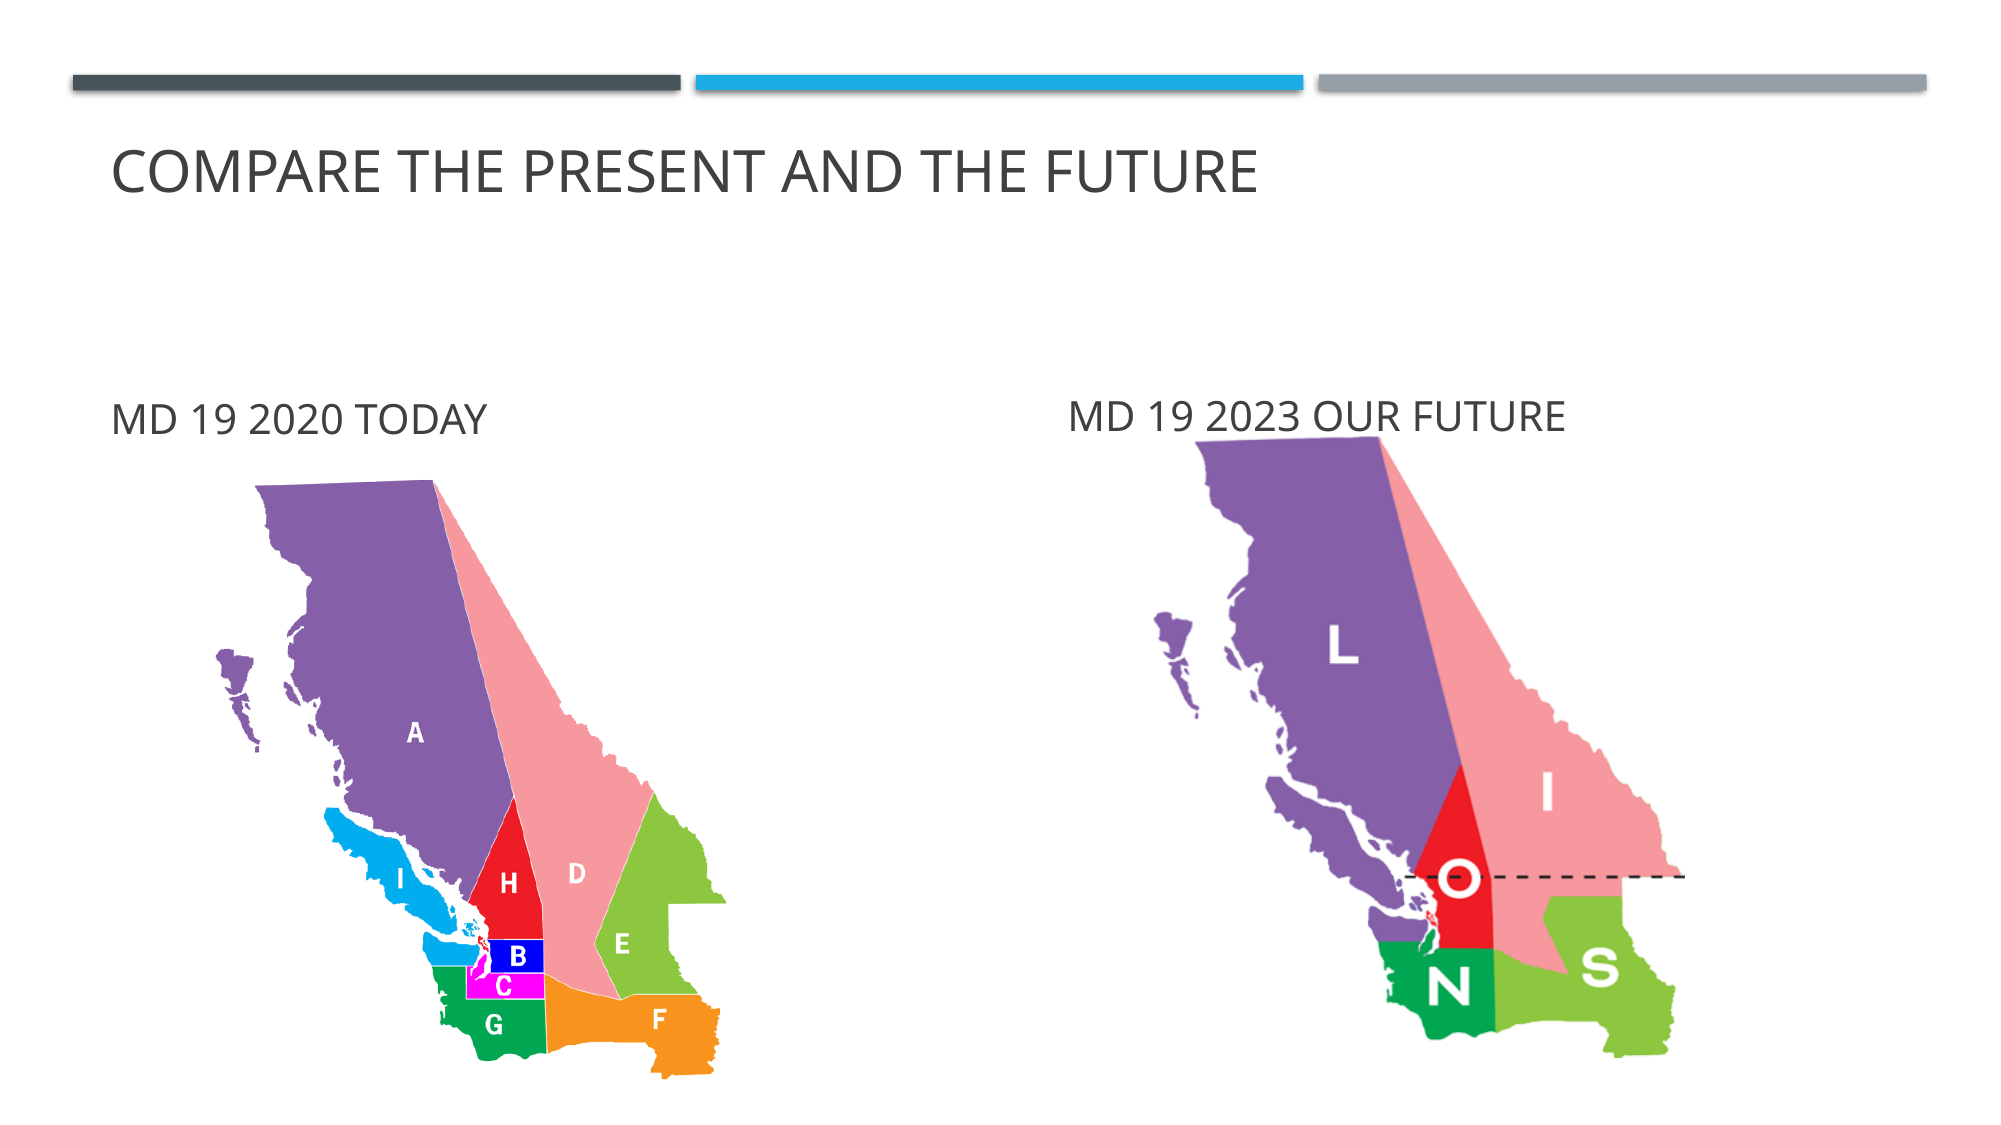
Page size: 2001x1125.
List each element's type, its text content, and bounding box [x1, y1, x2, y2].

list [1152, 435, 1686, 1058]
title COMPARE THE PRESENT AND THE FUTURE [95, 119, 1905, 282]
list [215, 479, 727, 1081]
list MD 19 2020 TODAY [95, 369, 948, 461]
list MD 19 2023 OUR FUTURE [1052, 369, 1905, 460]
